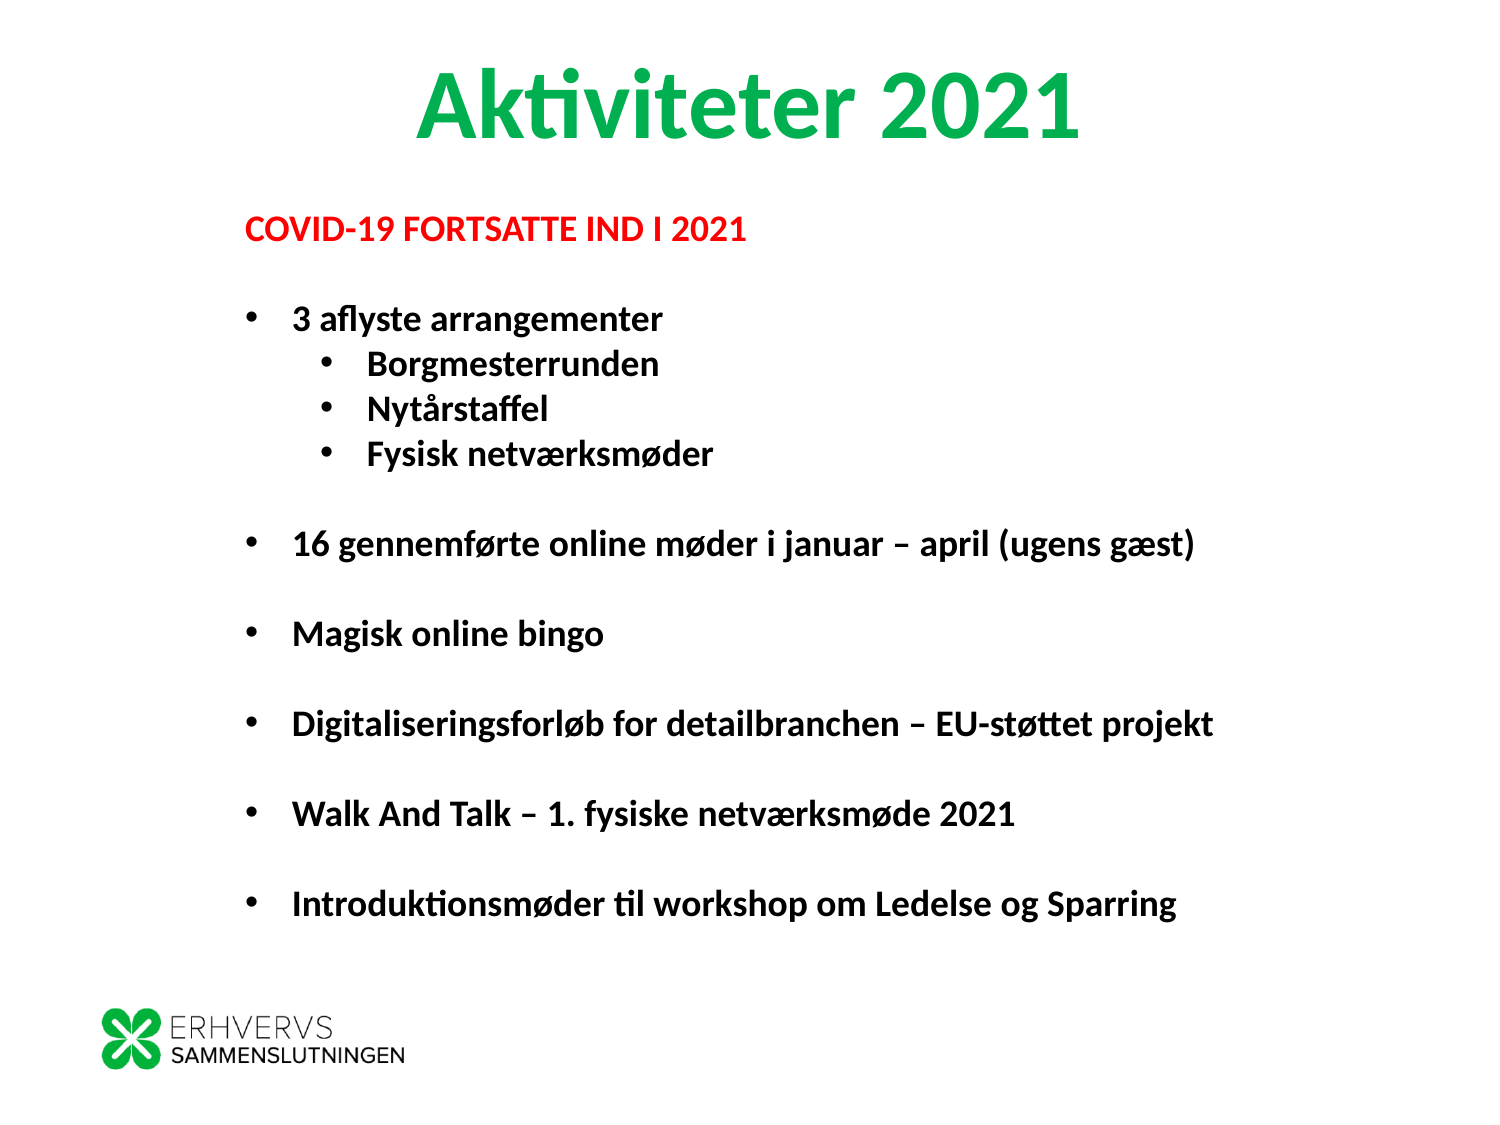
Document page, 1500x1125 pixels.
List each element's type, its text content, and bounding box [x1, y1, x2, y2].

text_box Aktiviteter 2021 [230, 30, 1270, 166]
picture [88, 995, 411, 1075]
text_box COVID-19 FORTSATTE IND I 2021 3 aflyste arrangementer Borgmesterrunden Nytårstaffel Fysisk netværksmøder 16 gennemførte online møder i januar – april (ugens gæst) Magisk online bingo Digitaliseringsforløb for detailbranchen – EU-støttet projekt Walk And Talk – 1. fysiske netværksmøde 2021 Introduktionsmøder til workshop om Ledelse og Sparring [230, 196, 1353, 1125]
